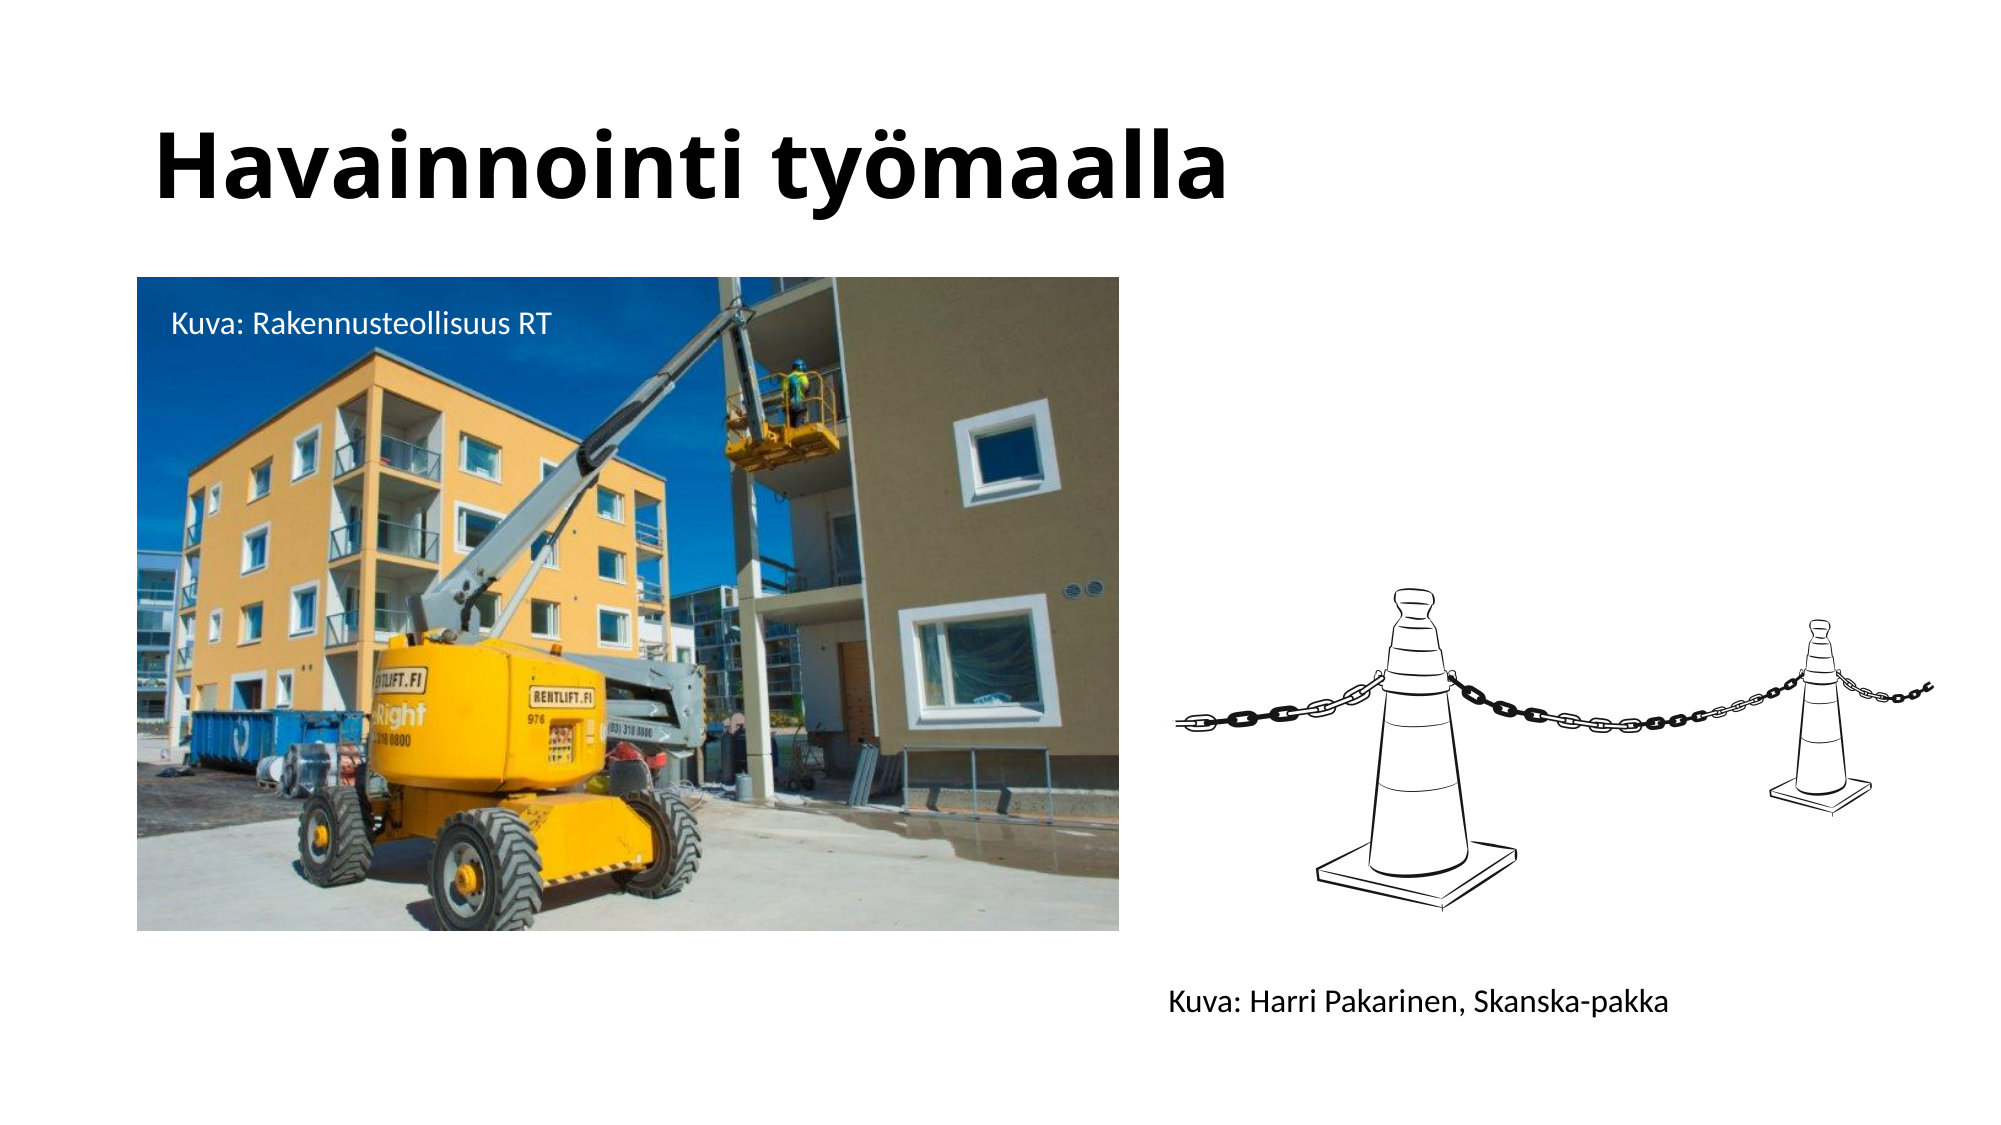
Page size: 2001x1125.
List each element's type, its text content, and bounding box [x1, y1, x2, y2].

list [137, 277, 1119, 931]
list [1151, 562, 1939, 938]
title Havainnointi työmaalla [137, 59, 1863, 278]
text_box Kuva: Harri Pakarinen, Skanska-pakka [1153, 971, 1686, 1027]
